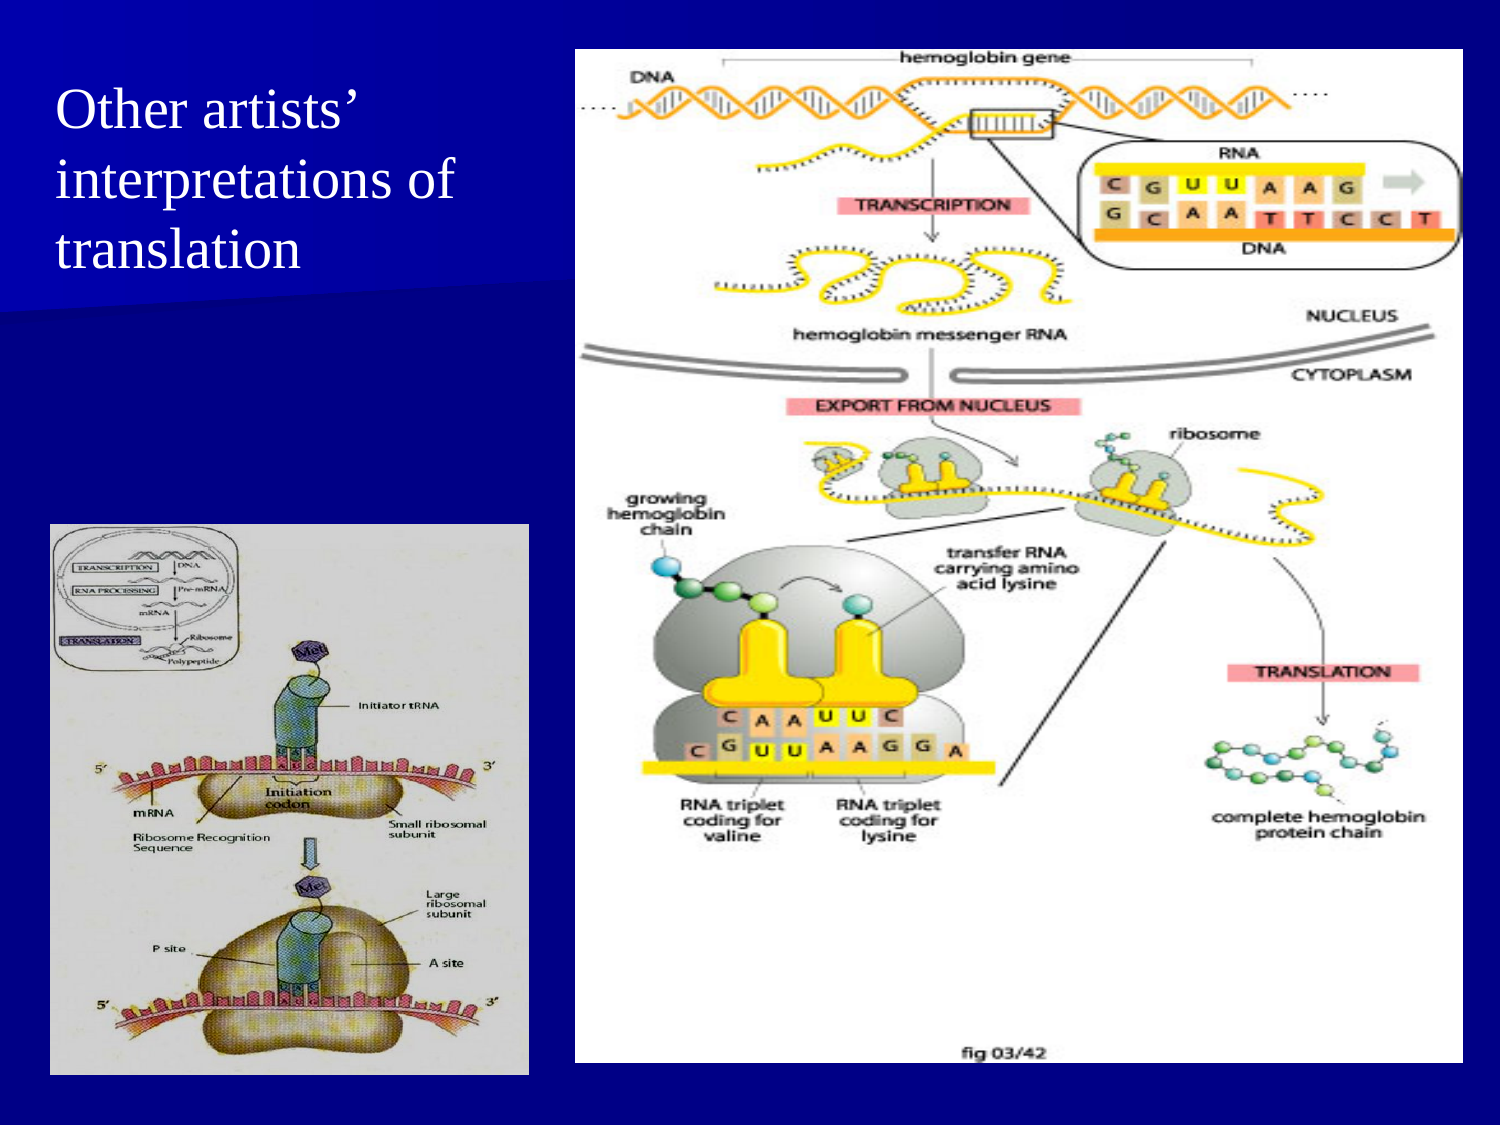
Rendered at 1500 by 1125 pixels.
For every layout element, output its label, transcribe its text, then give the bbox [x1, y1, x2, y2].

picture [574, 49, 1463, 1063]
text_box Other artists’ interpretations of translation [41, 62, 550, 288]
picture [49, 524, 529, 1076]
